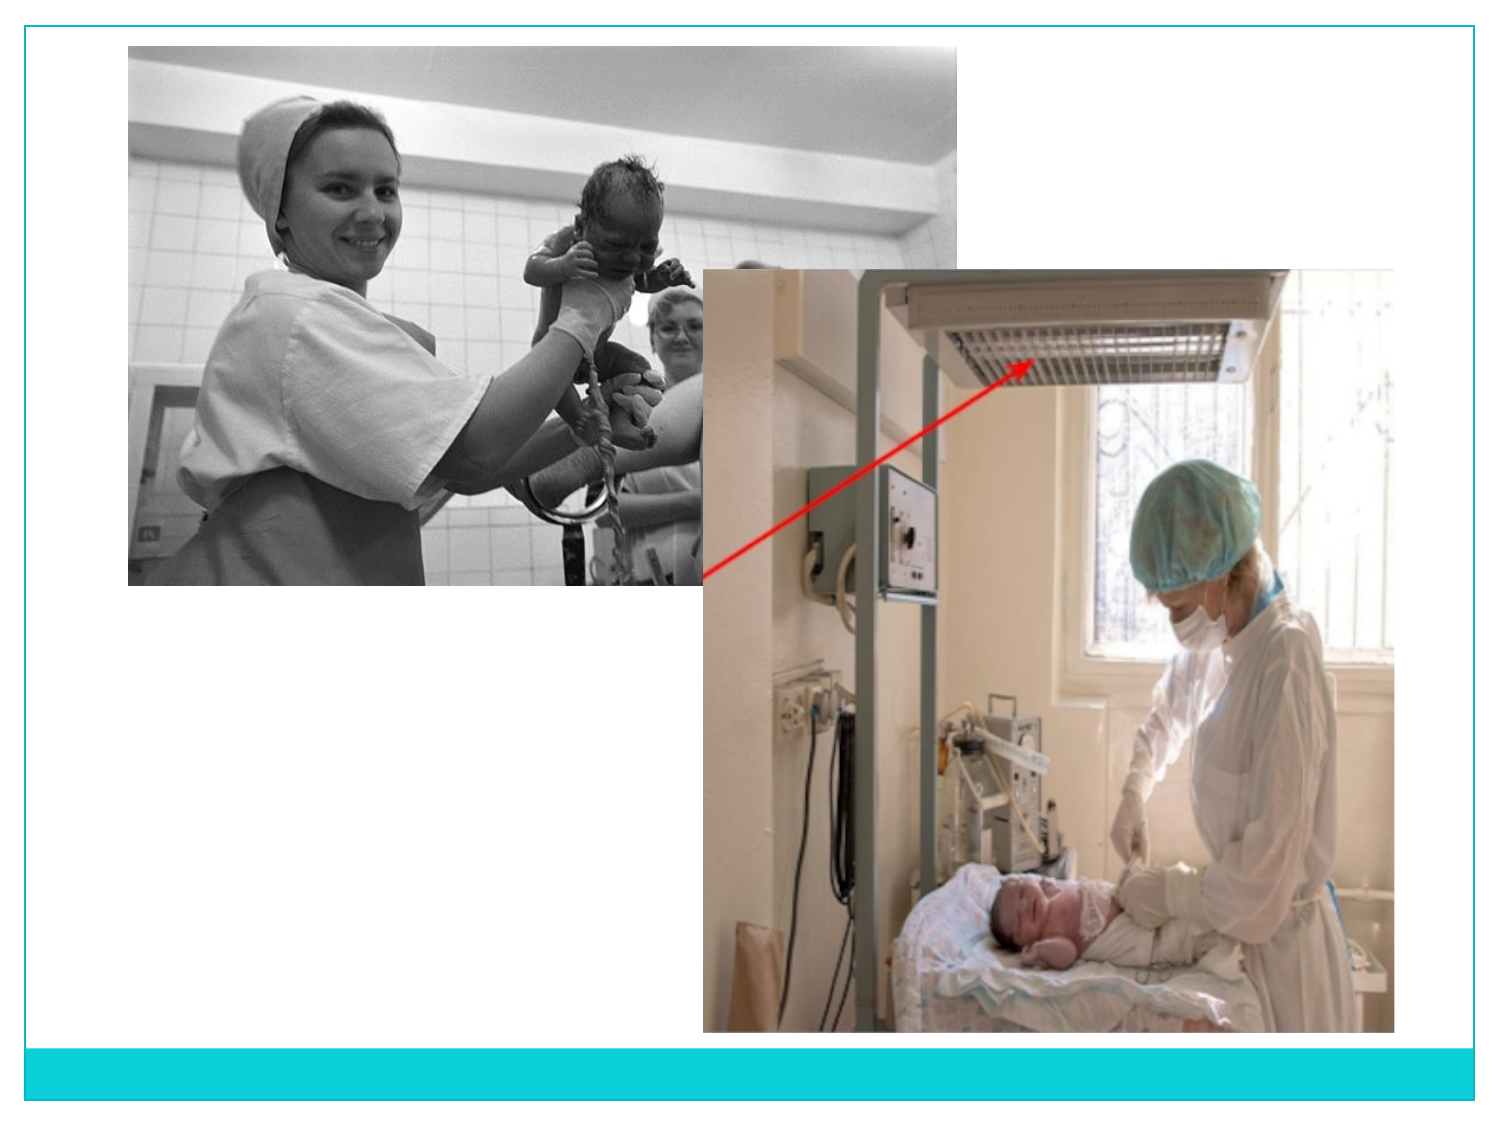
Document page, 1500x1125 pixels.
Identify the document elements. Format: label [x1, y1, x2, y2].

picture [128, 46, 1395, 1034]
